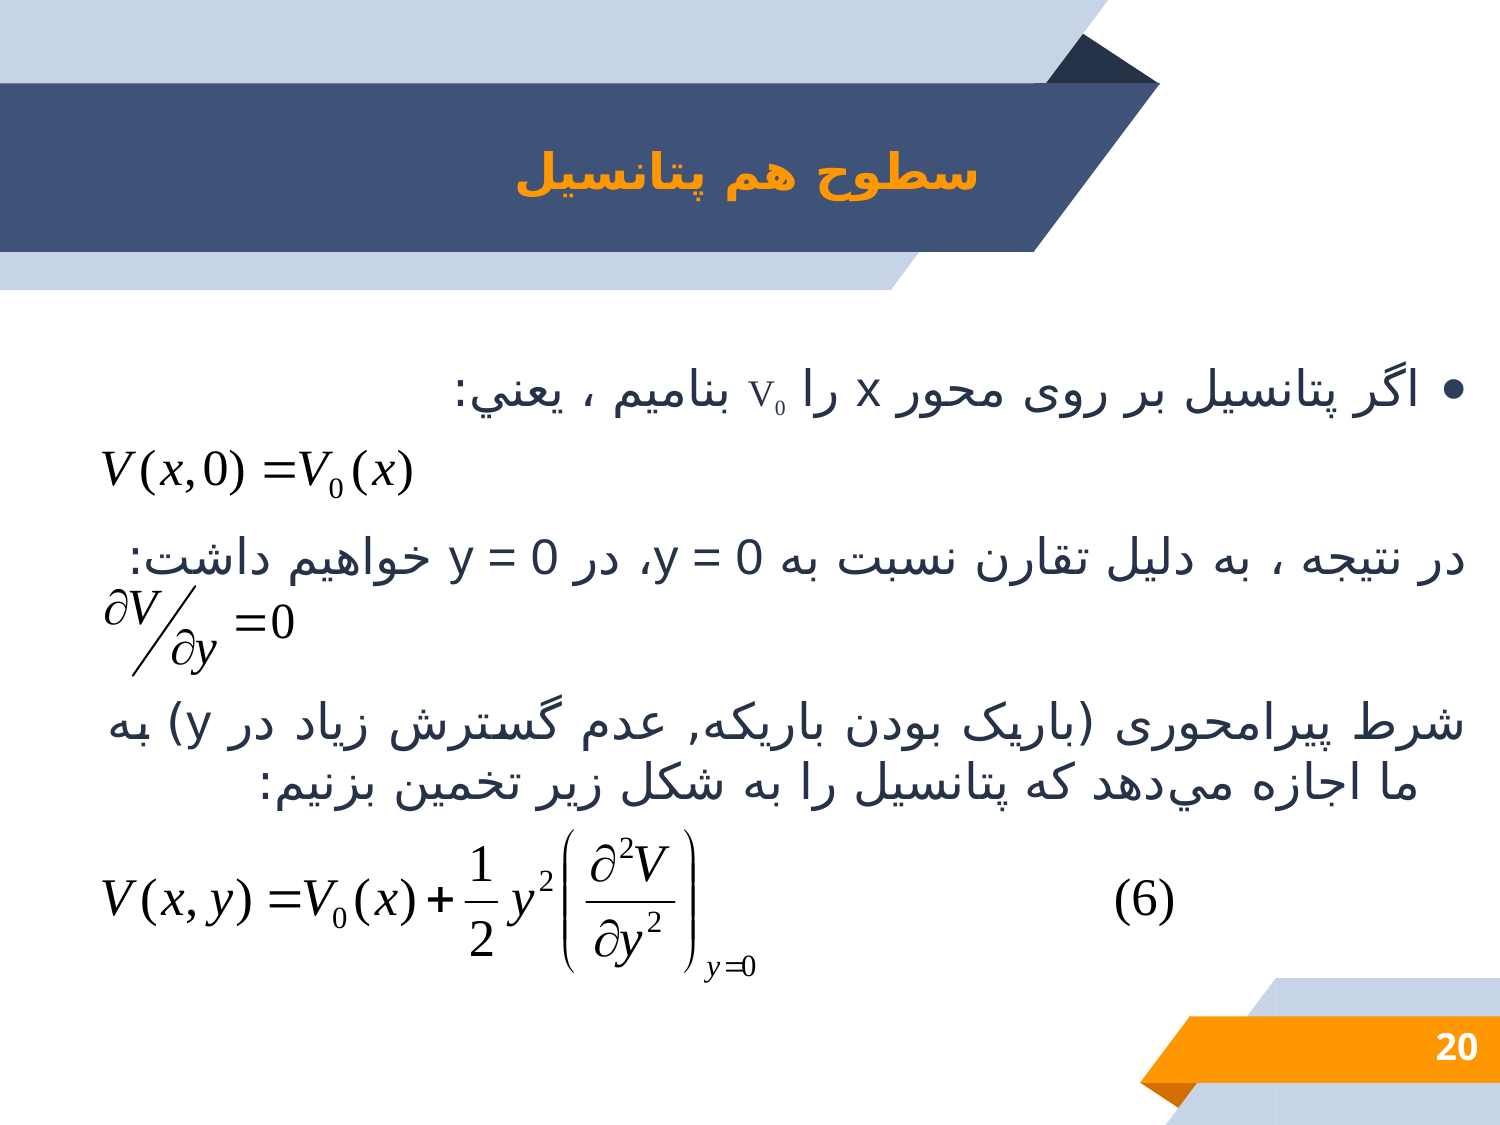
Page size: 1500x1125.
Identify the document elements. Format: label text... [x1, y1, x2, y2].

title سطوح هم پتانسیل [0, 85, 997, 254]
slide_number 20 [1249, 1014, 1494, 1084]
text_box [71, 325, 1454, 995]
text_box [96, 574, 303, 686]
text_box اگر پتانسيل بر روی محور x را V0 بناميم ، يعني: در نتيجه ، به دليل تقارن نسبت به y = 0، در y = 0 خواهيم داشت: شرط پیرامحوری (باریک بودن باریکه, عدم گسترش زیاد در y) به ما اجازه مي‌دهد كه پتانسيل را به شكل زير تخمين بزنيم: [96, 350, 1479, 1020]
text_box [96, 434, 422, 512]
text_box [96, 818, 1187, 995]
